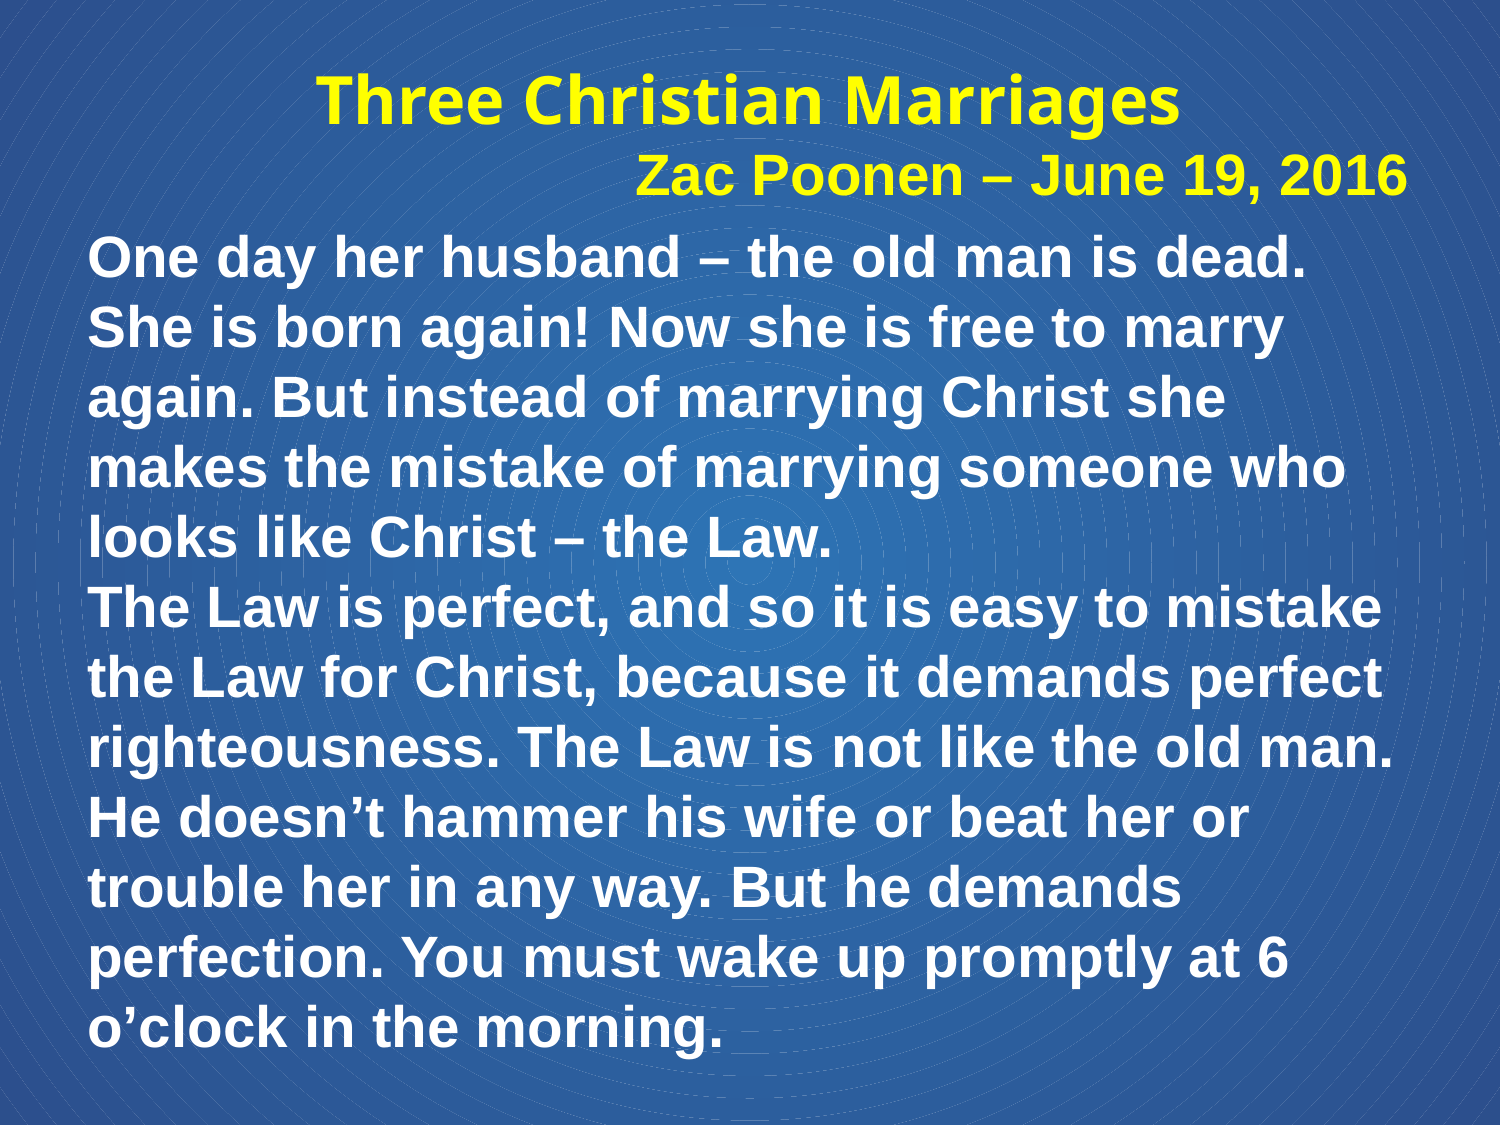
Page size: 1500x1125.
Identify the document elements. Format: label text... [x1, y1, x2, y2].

text_box One day her husband – the old man is dead. She is born again! Now she is free to marry again. But instead of marrying Christ she makes the mistake of marrying someone who looks like Christ – the Law. The Law is perfect, and so it is easy to mistake the Law for Christ, because it demands perfect righteousness. The Law is not like the old man. He doesn’t hammer his wife or beat her or trouble her in any way. But he demands perfection. You must wake up promptly at 6 o’clock in the morning. [72, 215, 1425, 1067]
text_box Three Christian Marriages Zac Poonen – June 19, 2016 [72, 50, 1425, 215]
